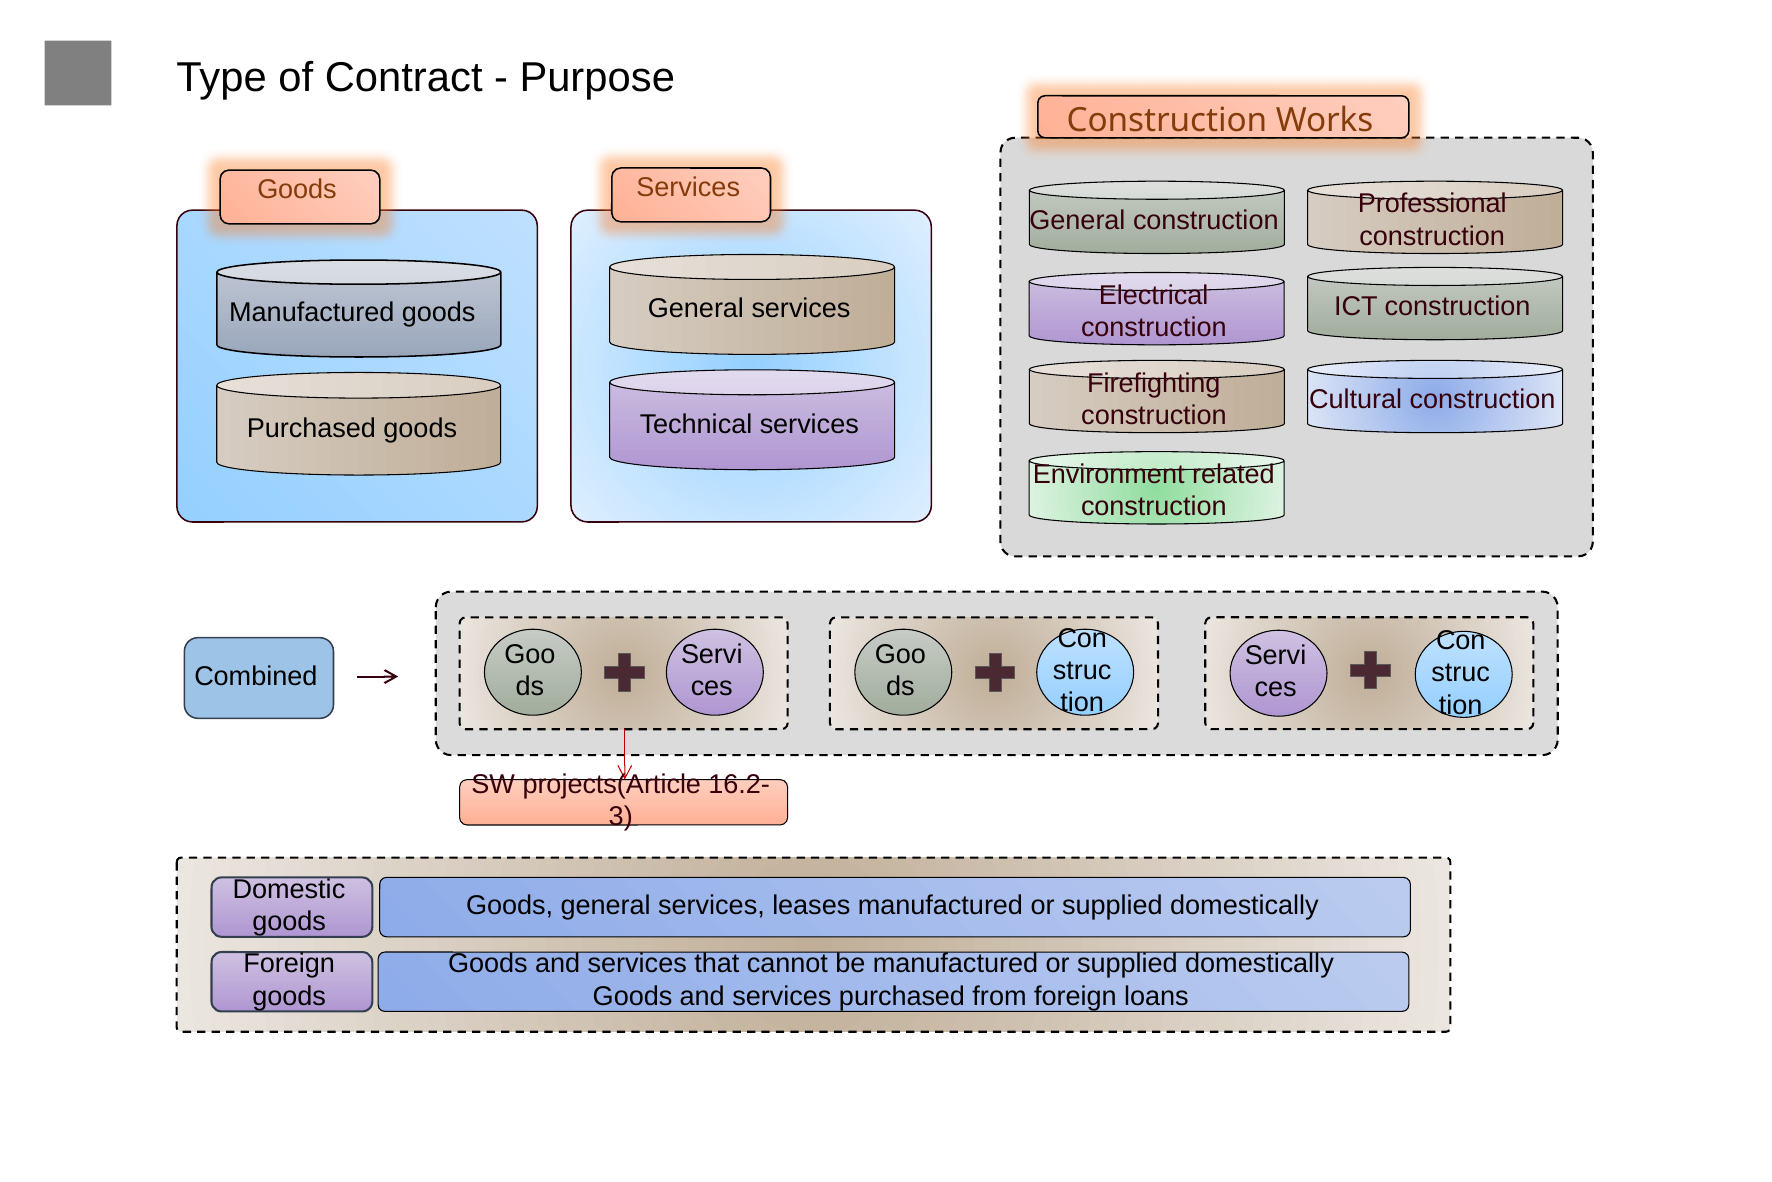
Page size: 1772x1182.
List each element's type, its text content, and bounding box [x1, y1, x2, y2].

text_box Environment related construction [1028, 451, 1285, 525]
text_box [829, 616, 1159, 730]
text_box [569, 209, 933, 524]
text_box Electrical construction [1028, 271, 1285, 346]
text_box Submit bid bonds [1309, 268, 1561, 284]
text_box Goods [483, 628, 582, 716]
text_box [999, 137, 1594, 557]
text_box Goods, general services, leases manufactured or supplied domestically [379, 876, 1411, 938]
text_box Contract implementation(delivery) [1031, 274, 1282, 290]
text_box Construction [1036, 628, 1135, 716]
text_box Services [665, 628, 764, 716]
text_box General construction [1028, 180, 1285, 255]
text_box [1309, 361, 1561, 377]
text_box [435, 591, 1559, 756]
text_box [1031, 182, 1282, 198]
text_box Goods [219, 169, 381, 225]
text_box 0.5 [1022, 137, 1426, 155]
text_box Type of Contract - Purpose [159, 41, 693, 109]
text_box [175, 209, 539, 524]
text_box Manufactured goods [215, 258, 502, 359]
text_box [459, 616, 789, 730]
text_box [176, 857, 1451, 1033]
text_box ICT construction [1306, 266, 1564, 341]
text_box Purchased goods [216, 371, 502, 476]
text_box Combined [183, 637, 335, 719]
text_box [975, 653, 1015, 692]
text_box [44, 40, 113, 106]
text_box Submit bidding price [220, 262, 498, 283]
text_box Firefighting construction [1028, 359, 1285, 434]
text_box Goods and services that cannot be manufactured or supplied domestically Goods and services purchased from foreign loans [377, 951, 1410, 1012]
text_box Foreign goods [210, 951, 373, 1012]
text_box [609, 254, 895, 470]
text_box Procurement Request [1031, 453, 1282, 469]
text_box Cultural construction [1306, 359, 1564, 434]
text_box Services [611, 167, 772, 223]
text_box [1204, 616, 1534, 730]
text_box Construction Works [1037, 95, 1410, 139]
text_box Domestic goods [210, 876, 373, 938]
text_box [604, 653, 645, 692]
text_box Professional construction [1306, 180, 1564, 255]
text_box [1350, 651, 1391, 689]
text_box Construction [1414, 630, 1513, 718]
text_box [1310, 182, 1561, 198]
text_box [1031, 361, 1283, 377]
text_box SW projects(Article 16.2-3) [459, 779, 789, 826]
text_box Goods [854, 628, 953, 716]
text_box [218, 373, 499, 397]
text_box Services [1229, 629, 1328, 717]
